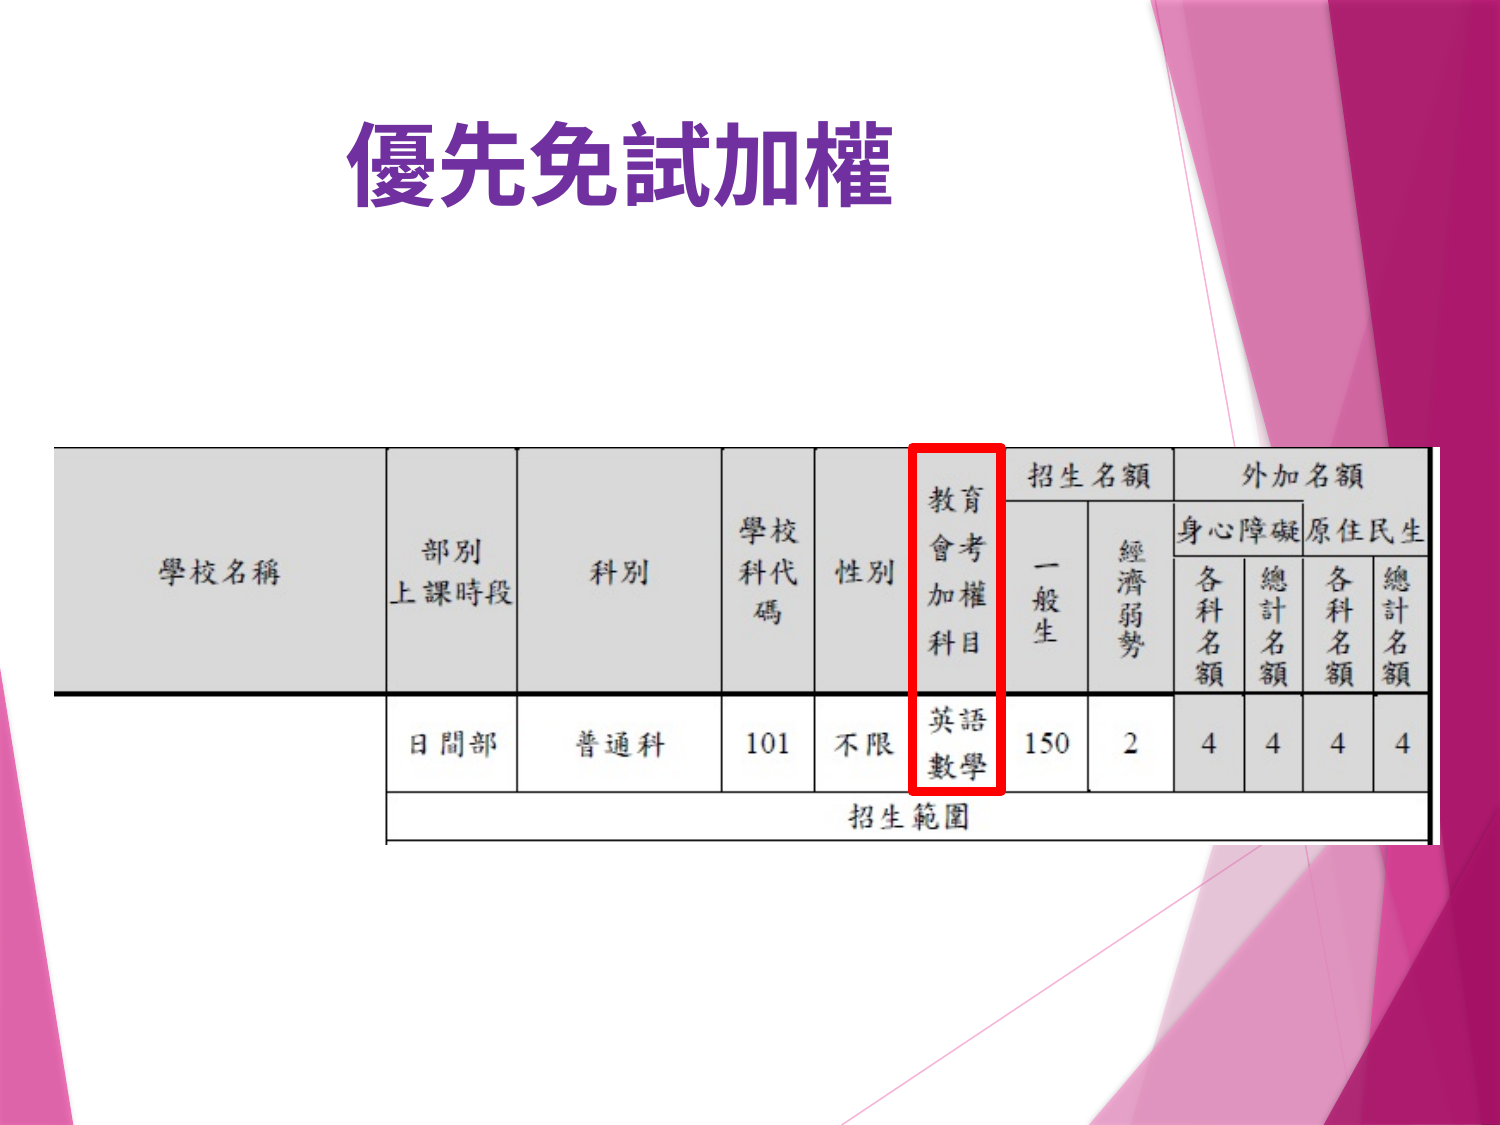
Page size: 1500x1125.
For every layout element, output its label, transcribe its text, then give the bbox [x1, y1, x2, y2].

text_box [53, 447, 1441, 846]
title 優先免試加權 [99, 99, 1142, 317]
